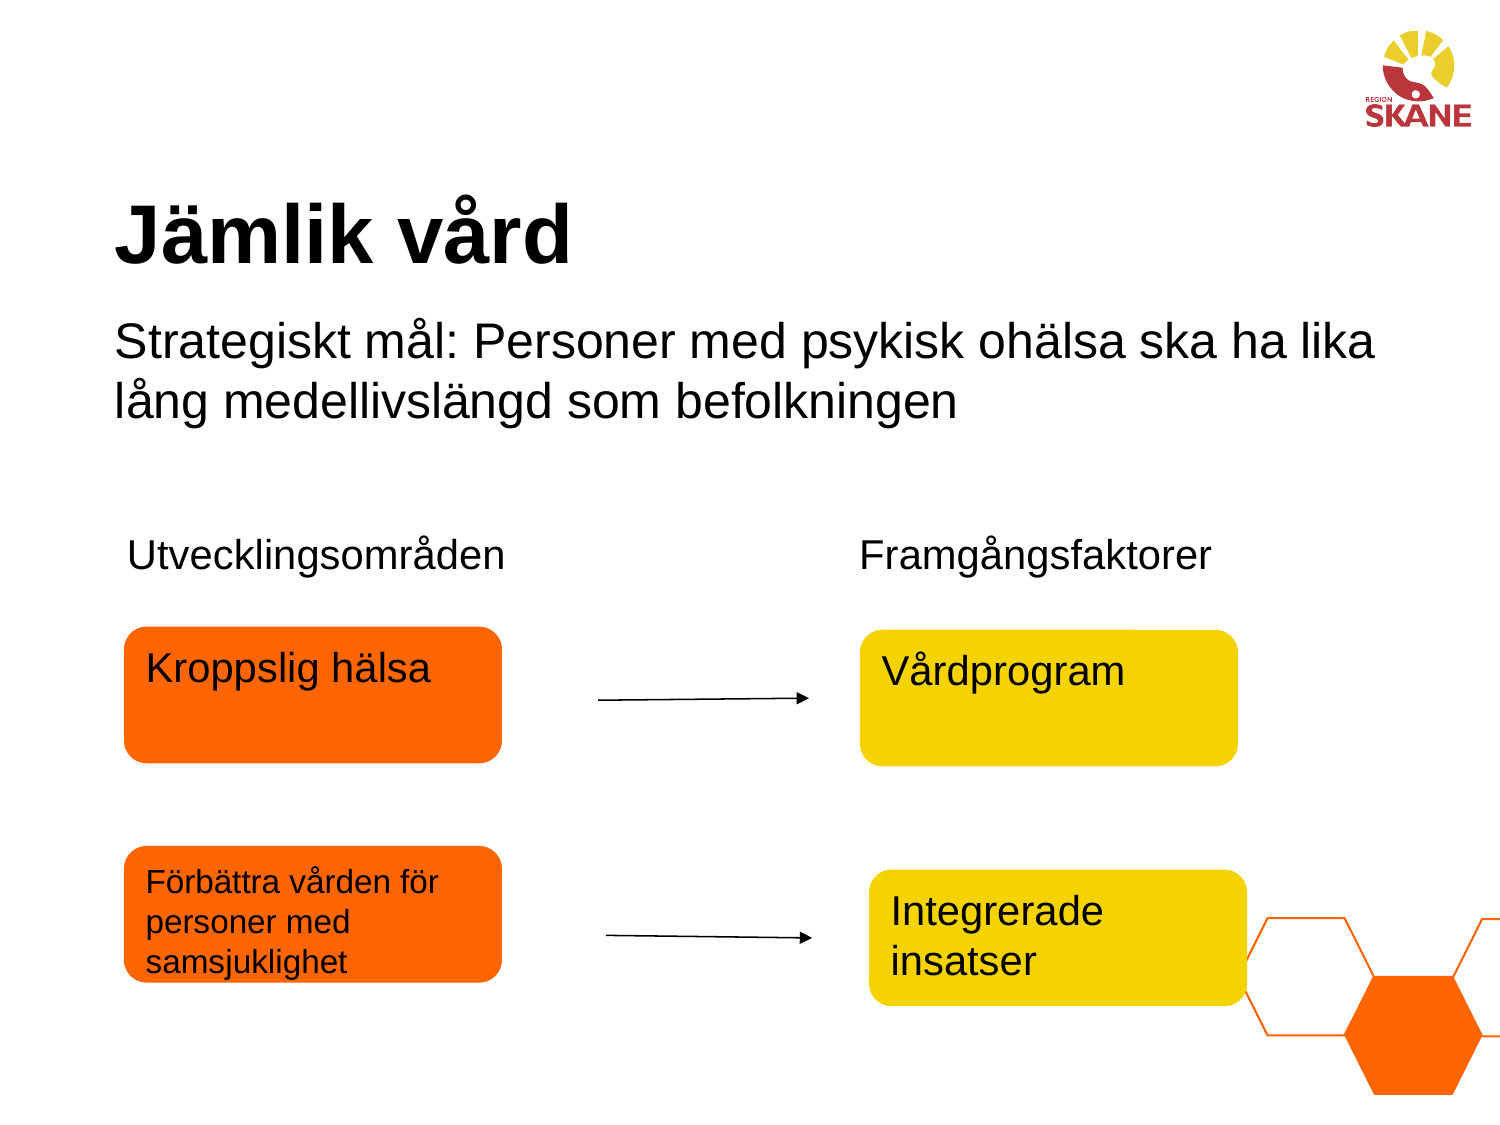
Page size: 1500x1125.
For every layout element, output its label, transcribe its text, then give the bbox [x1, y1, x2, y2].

text_box Strategiskt mål: Personer med psykisk ohälsa ska ha lika lång medellivslängd som befolkningen [100, 300, 1451, 436]
title Jämlik vård [100, 172, 1451, 300]
text_box Vårdprogram [859, 629, 1238, 767]
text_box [605, 935, 813, 939]
text_box Förbättra vården för personer med samsjuklighet [123, 845, 502, 983]
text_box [597, 697, 810, 701]
text_box Integrerade insatser [868, 869, 1248, 1007]
text_box Framgångsfaktorer [844, 520, 1245, 586]
text_box Kroppslig hälsa [123, 626, 502, 764]
text_box Utvecklingsområden [112, 520, 538, 586]
picture [1366, 31, 1471, 127]
